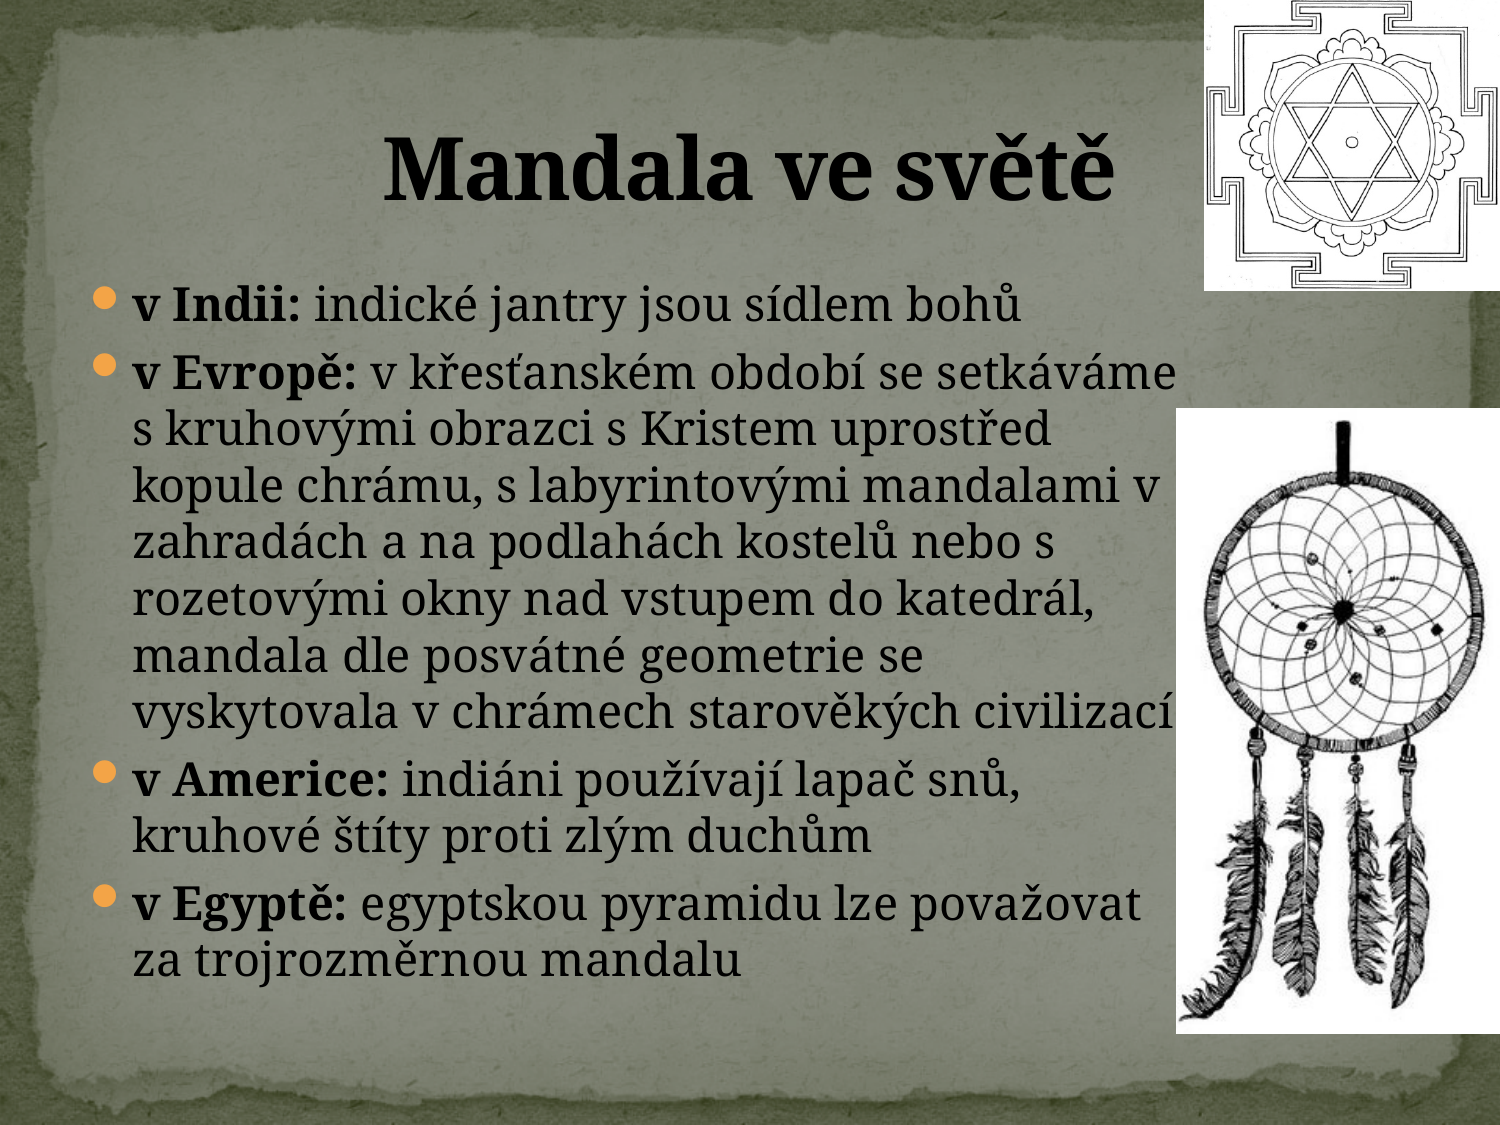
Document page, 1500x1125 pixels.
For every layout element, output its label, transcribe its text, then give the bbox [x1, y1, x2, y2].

list v Indii: indické jantry jsou sídlem bohů v Evropě: v křesťanském období se setkáváme s kruhovými obrazci s Kristem uprostřed kopule chrámu, s labyrintovými mandalami v zahradách a na podlahách kostelů nebo s rozetovými okny nad vstupem do katedrál, mandala dle posvátné geometrie se vyskytovala v chrámech starověkých civilizací v Americe: indiáni používají lapač snů, kruhové štíty proti zlým duchům v Egyptě: egyptskou pyramidu lze považovat za trojrozměrnou mandalu [75, 267, 1199, 1000]
title Mandala ve světě [74, 24, 1194, 225]
picture [1176, 408, 1500, 1034]
picture [1204, 0, 1500, 291]
